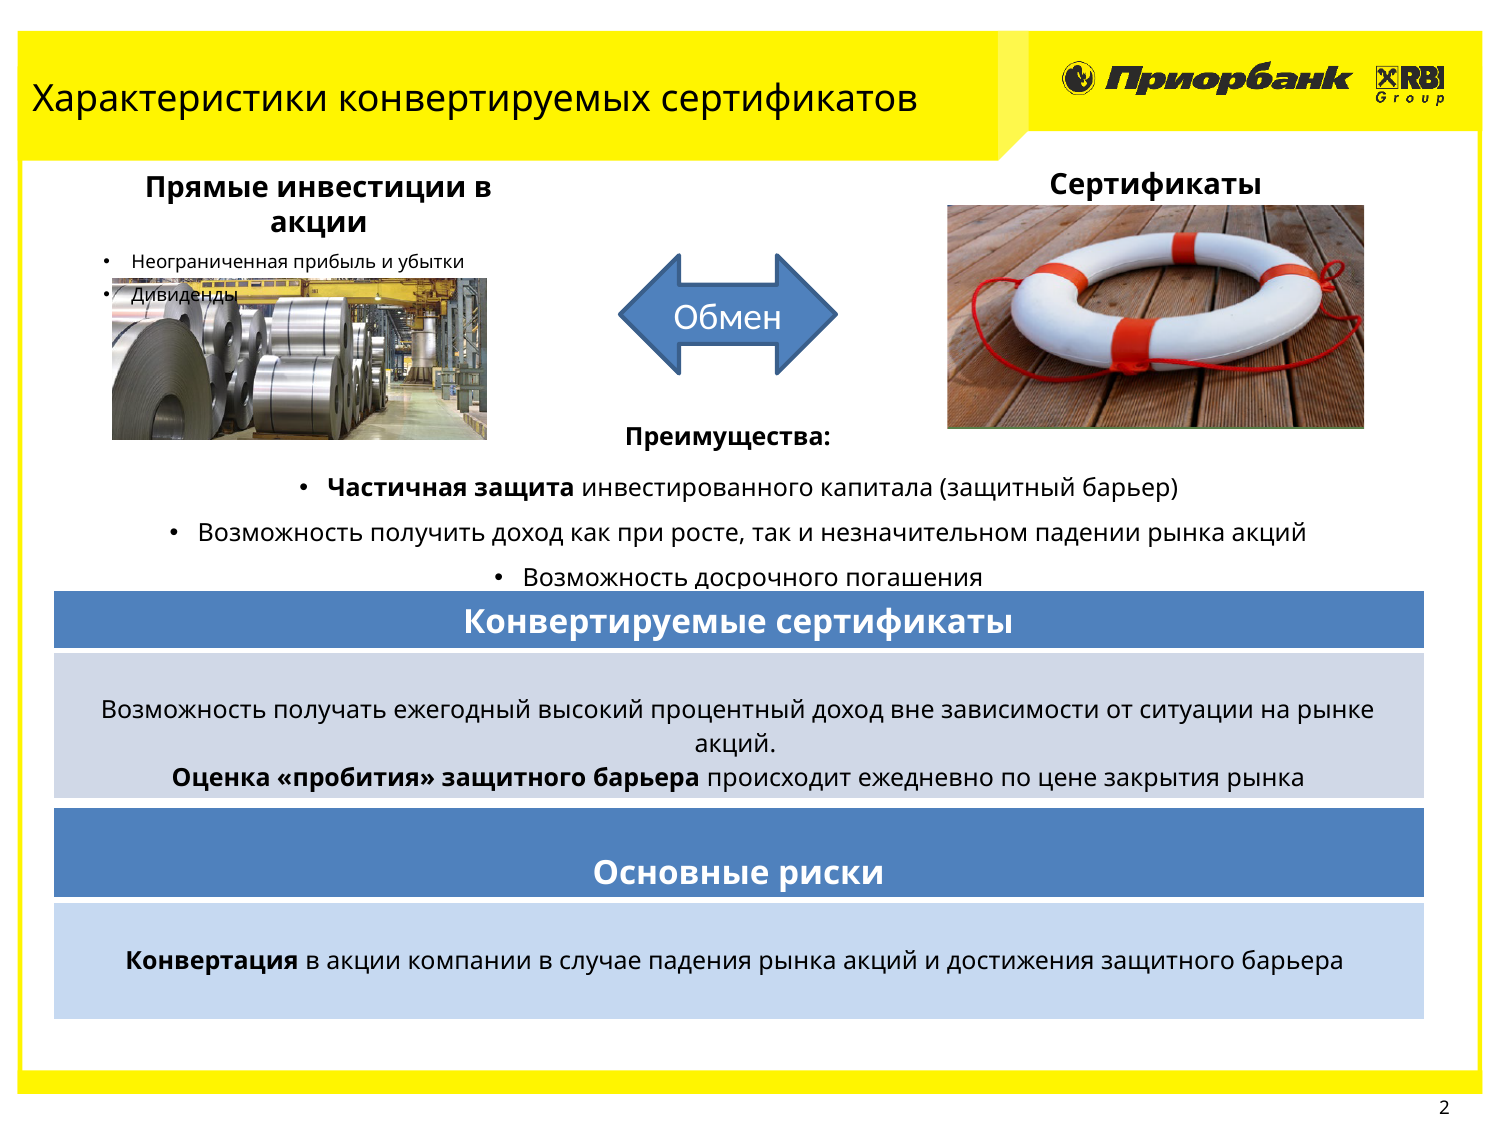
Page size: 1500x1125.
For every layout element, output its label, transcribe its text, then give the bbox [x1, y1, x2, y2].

text_box Обмен [617, 253, 839, 376]
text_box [947, 157, 1365, 429]
text_box Прямые инвестиции в акции Неограниченная прибыль и убытки Дивиденды [88, 160, 550, 348]
table_header Основные риски [54, 808, 1424, 897]
table_cell Возможность получать ежегодный высокий процентный доход вне зависимости от ситуации на рынке акций. Оценка «пробития» защитного барьера происходит ежедневно по цене закрытия рынка [54, 653, 1424, 798]
picture [111, 278, 488, 440]
table_header Конвертируемые сертификаты [54, 591, 1424, 648]
slide_number 2 [1424, 1088, 1500, 1125]
picture [1062, 61, 1444, 106]
text_box Преимущества: [533, 413, 923, 458]
table_cell Конвертация в акции компании в случае падения рынка акций и достижения защитного барьера [54, 903, 1424, 1019]
text_box Частичная защита инвестированного капитала (защитный барьер) Возможность получить доход как при росте, так и незначительном падении рынка акций Возможность досрочного погашения [53, 449, 1425, 589]
text_box Характеристики конвертируемых сертификатов [17, 66, 1010, 127]
